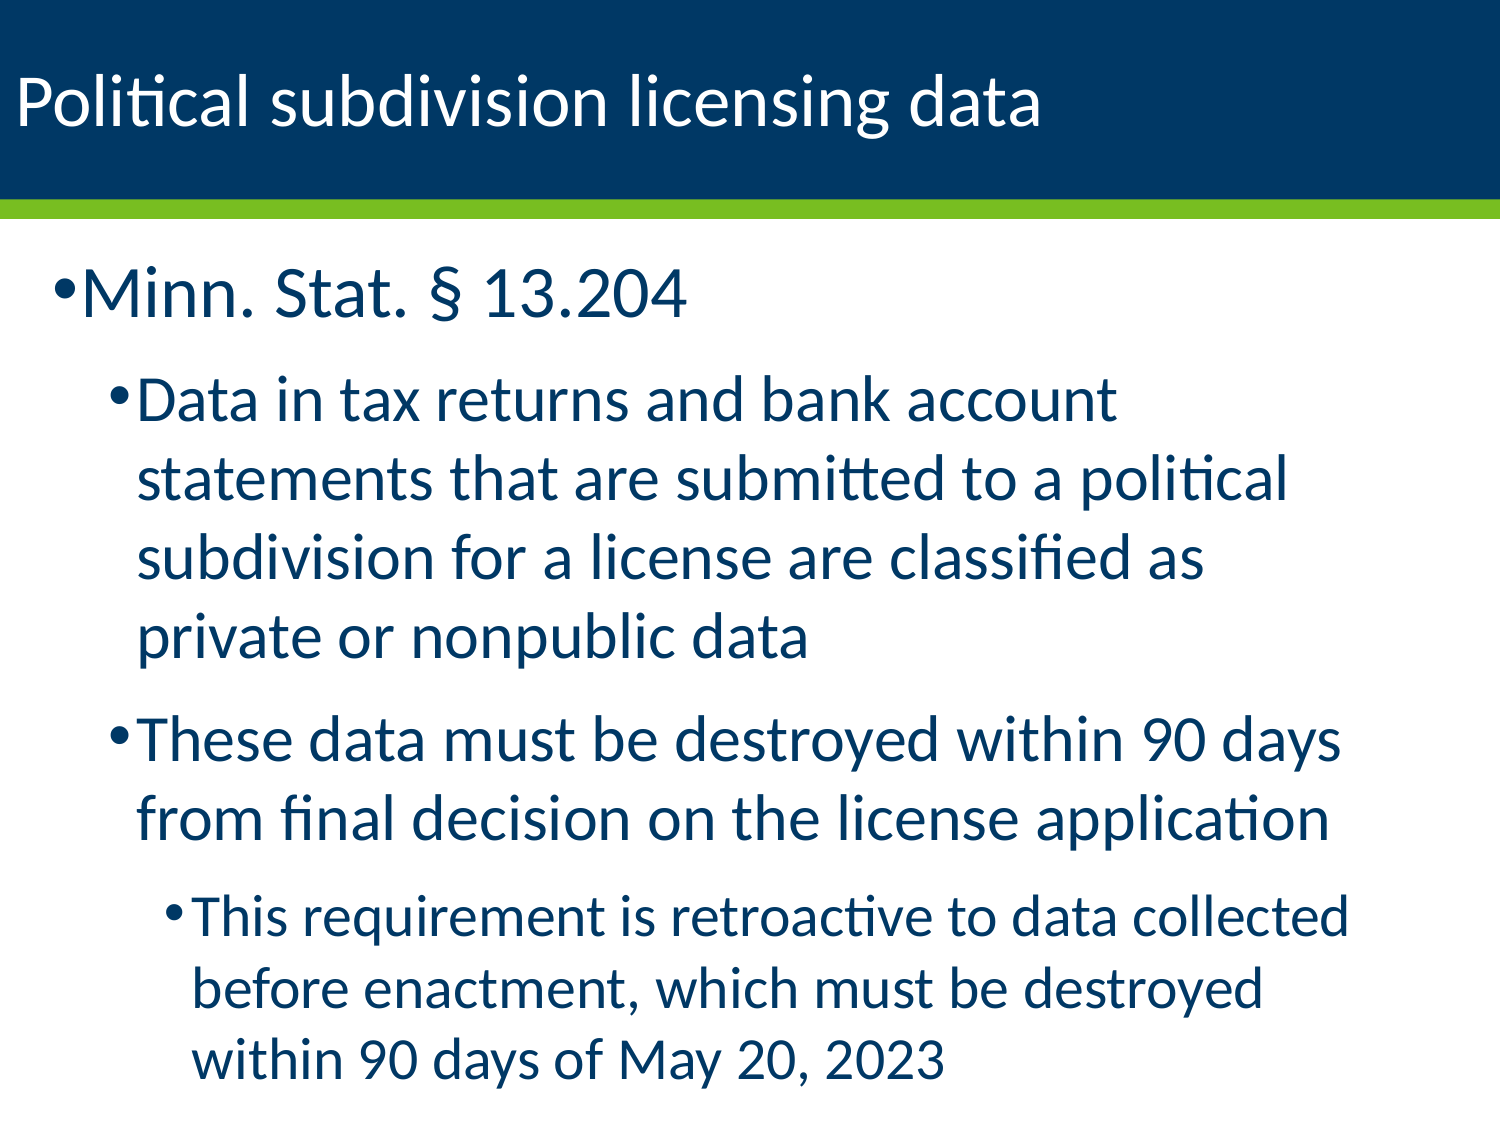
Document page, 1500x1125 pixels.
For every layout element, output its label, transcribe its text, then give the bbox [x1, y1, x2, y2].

title Political subdivision licensing data [0, 0, 1500, 205]
list Minn. Stat. § 13.204 Data in tax returns and bank account statements that are submitted to a political subdivision for a license are classified as private or nonpublic data These data must be destroyed within 90 days from final decision on the license application This requirement is retroactive to data collected before enactment, which must be destroyed within 90 days of May 20, 2023 [37, 235, 1413, 1100]
